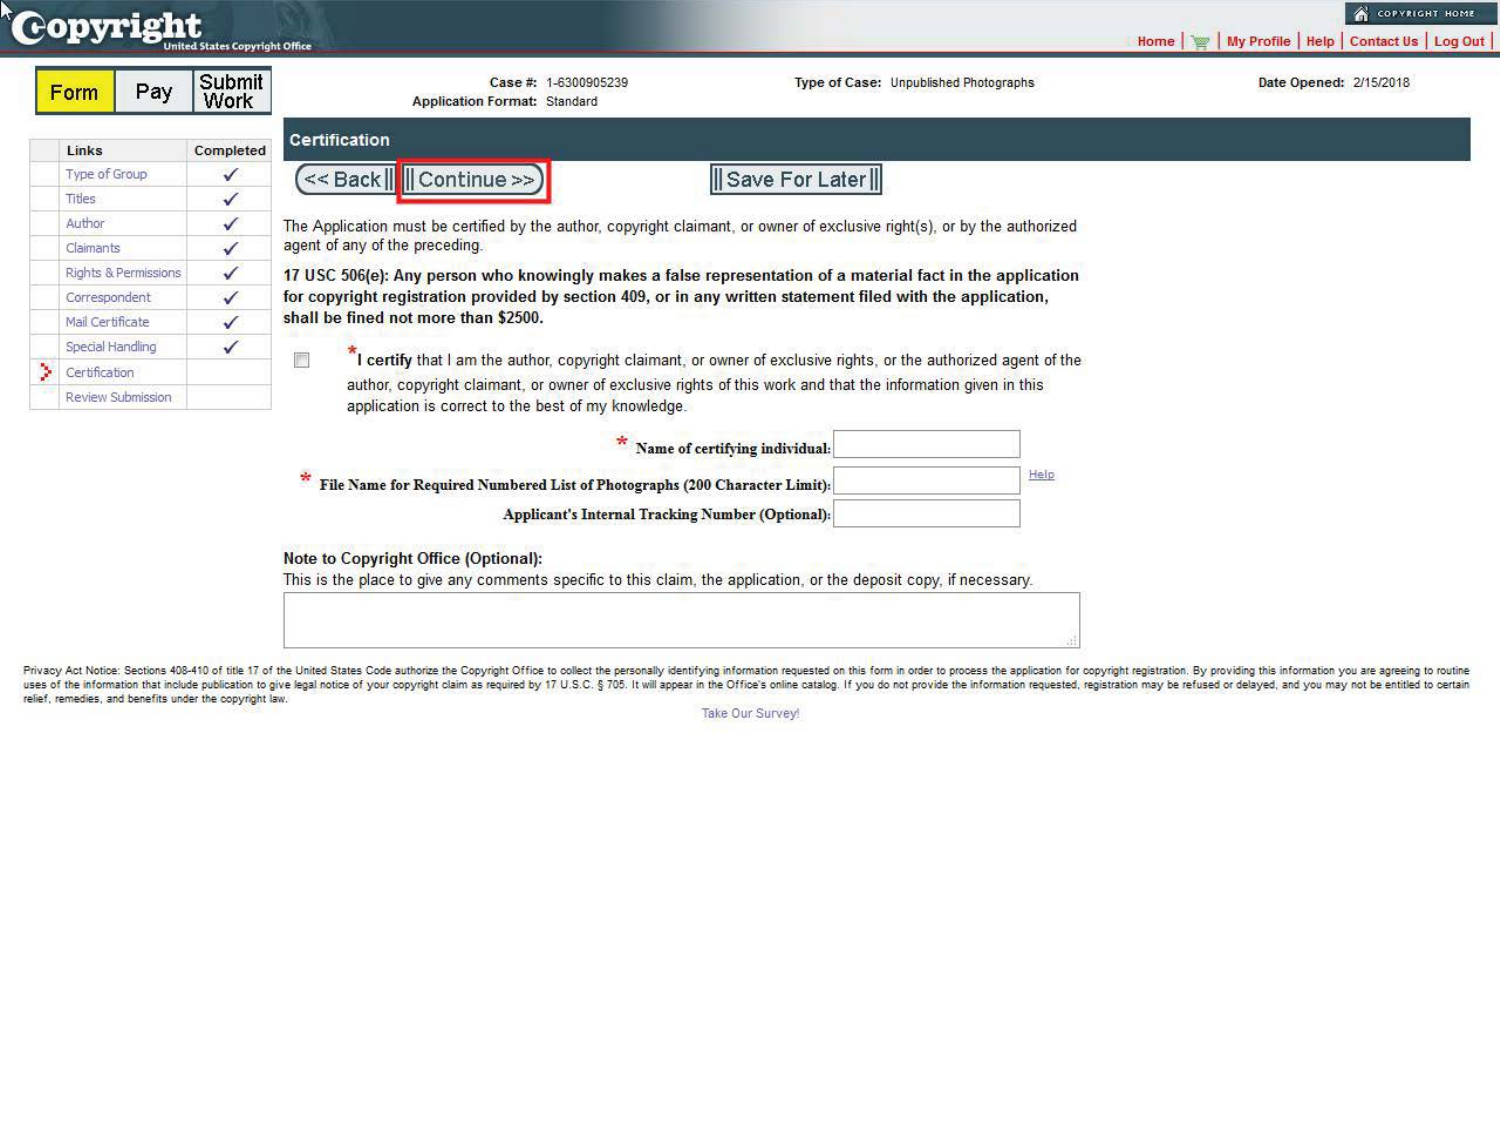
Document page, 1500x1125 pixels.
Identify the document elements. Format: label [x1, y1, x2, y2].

picture [0, 0, 1500, 820]
